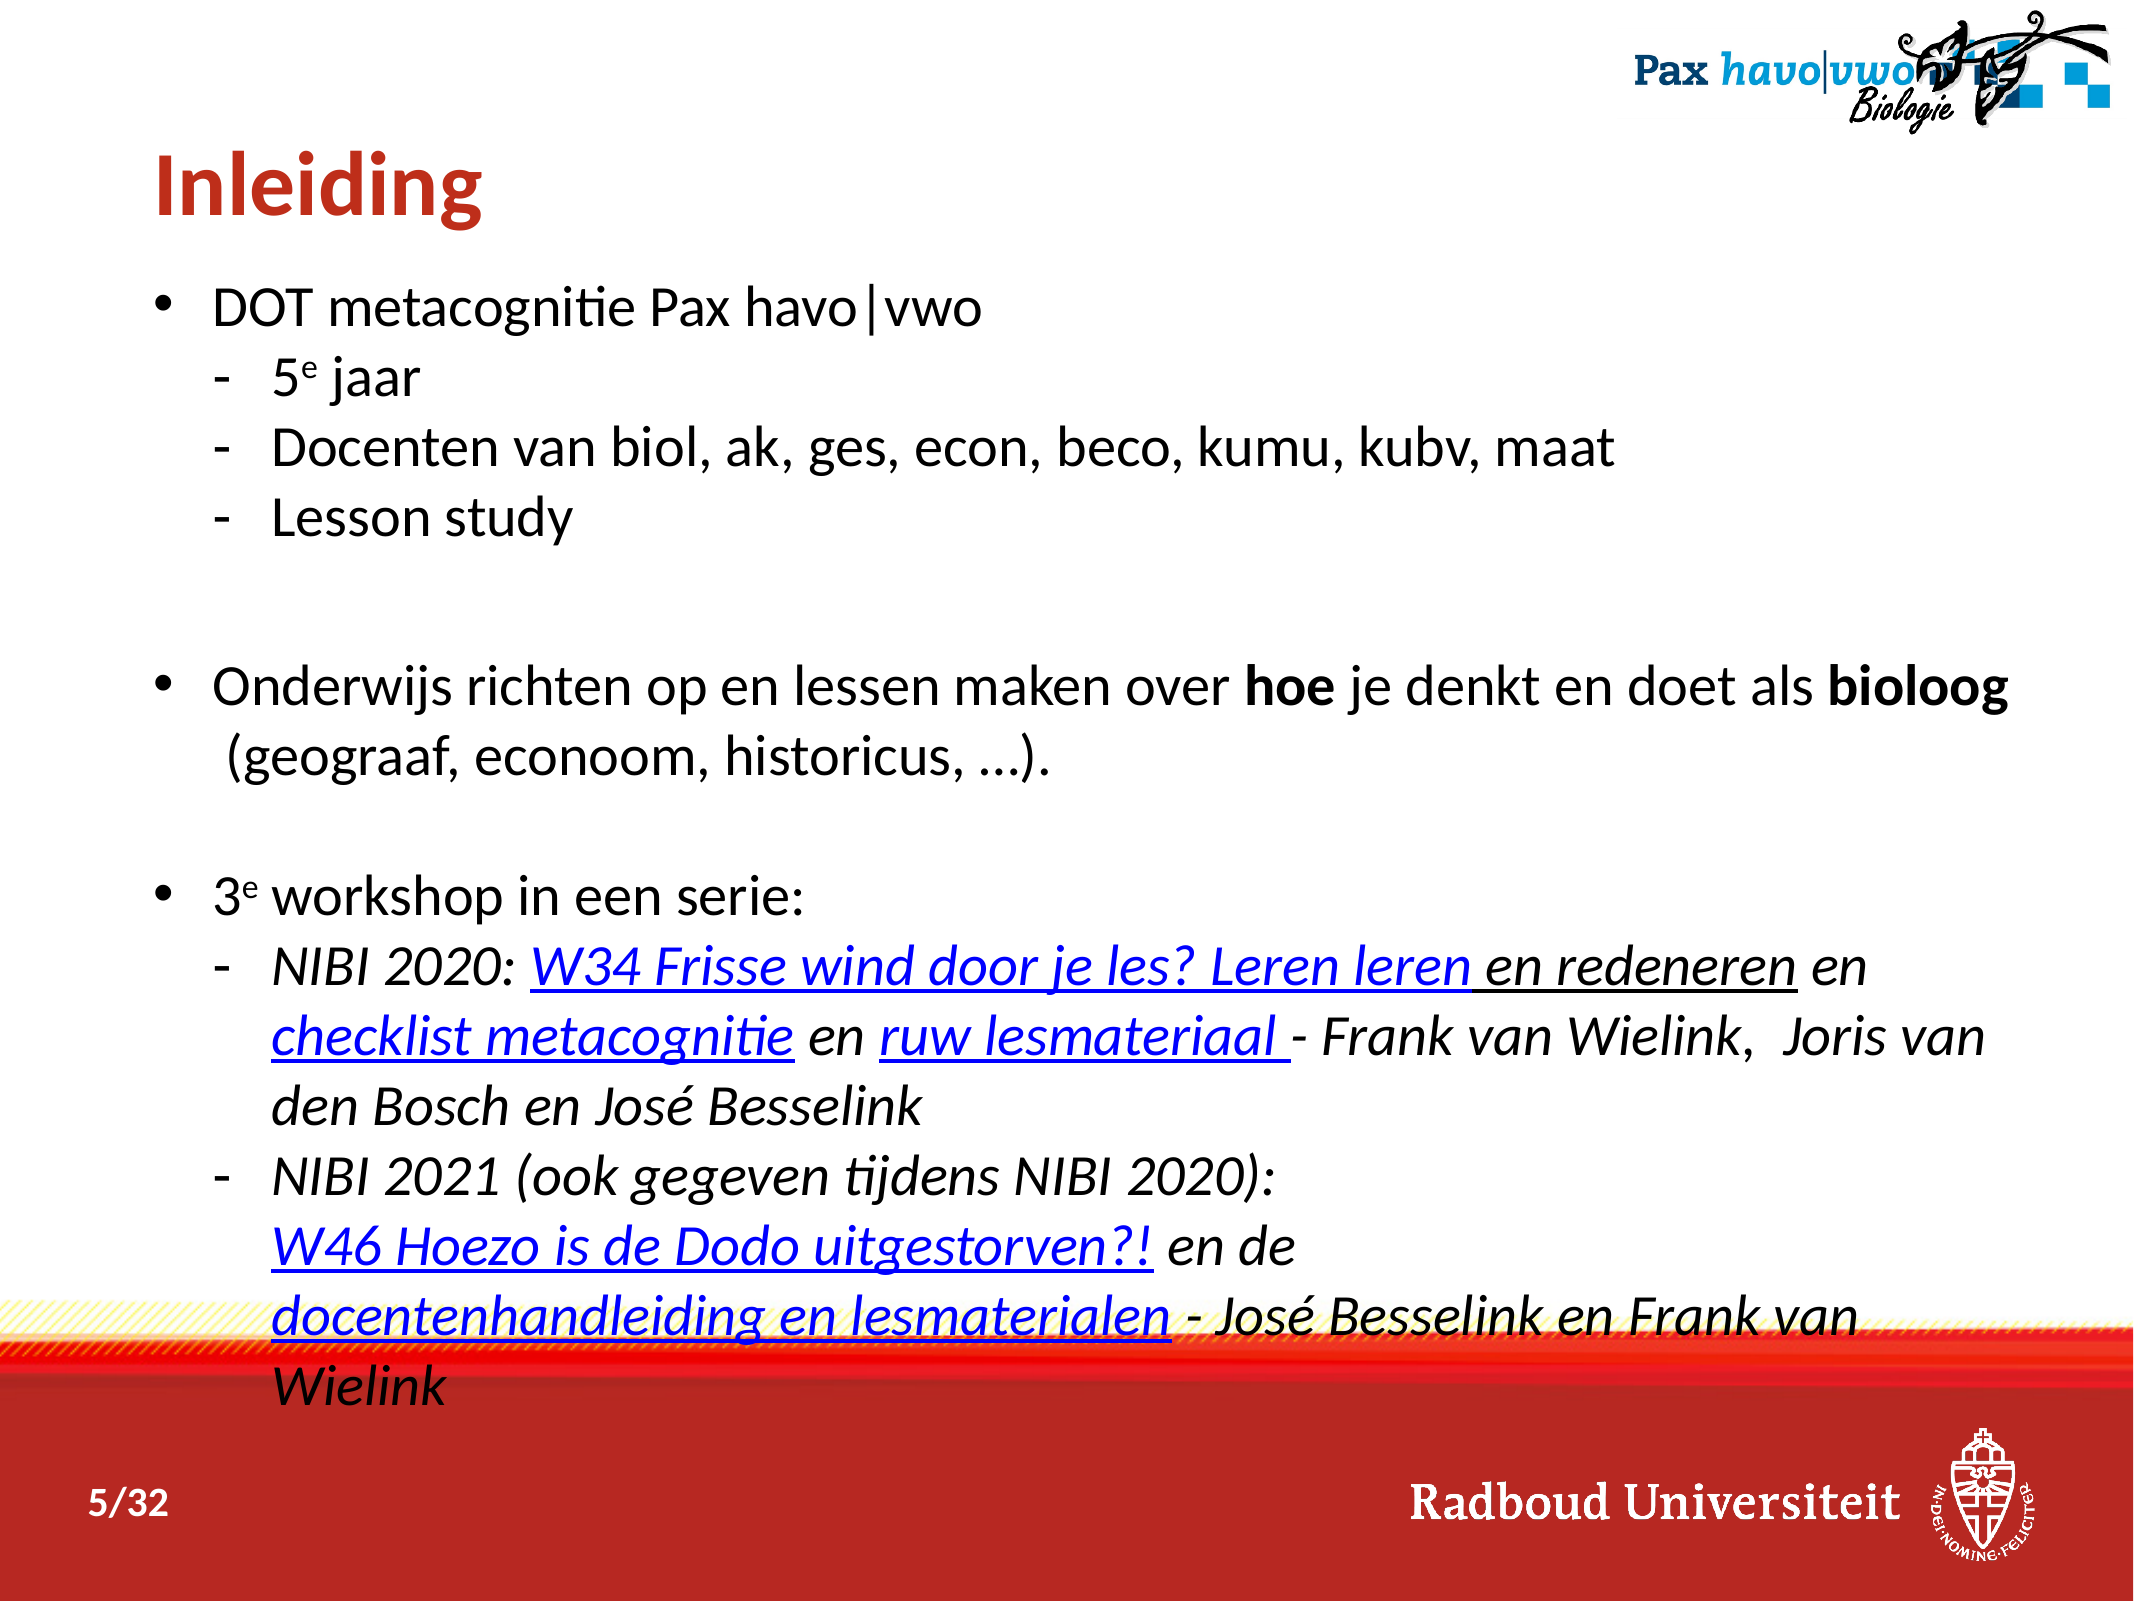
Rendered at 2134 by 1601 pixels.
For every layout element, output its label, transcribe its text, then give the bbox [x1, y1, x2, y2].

title Inleiding [147, 117, 1979, 261]
picture [0, 0, 2134, 1601]
list DOT metacognitie Pax havo|vwo 5e jaar Docenten van biol, ak, ges, econ, beco, kumu, kubv, maat Lesson study Onderwijs richten op en lessen maken over hoe je denkt en doet als bioloog (geograaf, econoom, historicus, …). 3e workshop in een serie: NIBI 2020: W34 Frisse wind door je les? Leren leren en redeneren en checklist metacognitie en ruw lesmateriaal - Frank van Wielink, Joris van den Bosch en José Besselink NIBI 2021 (ook gegeven tijdens NIBI 2020): W46 Hoezo is de Dodo uitgestorven?! en de docentenhandleiding en lesmaterialen - José Besselink en Frank van Wielink [147, 261, 2020, 1267]
text_box 5/32 [14, 1469, 170, 1530]
